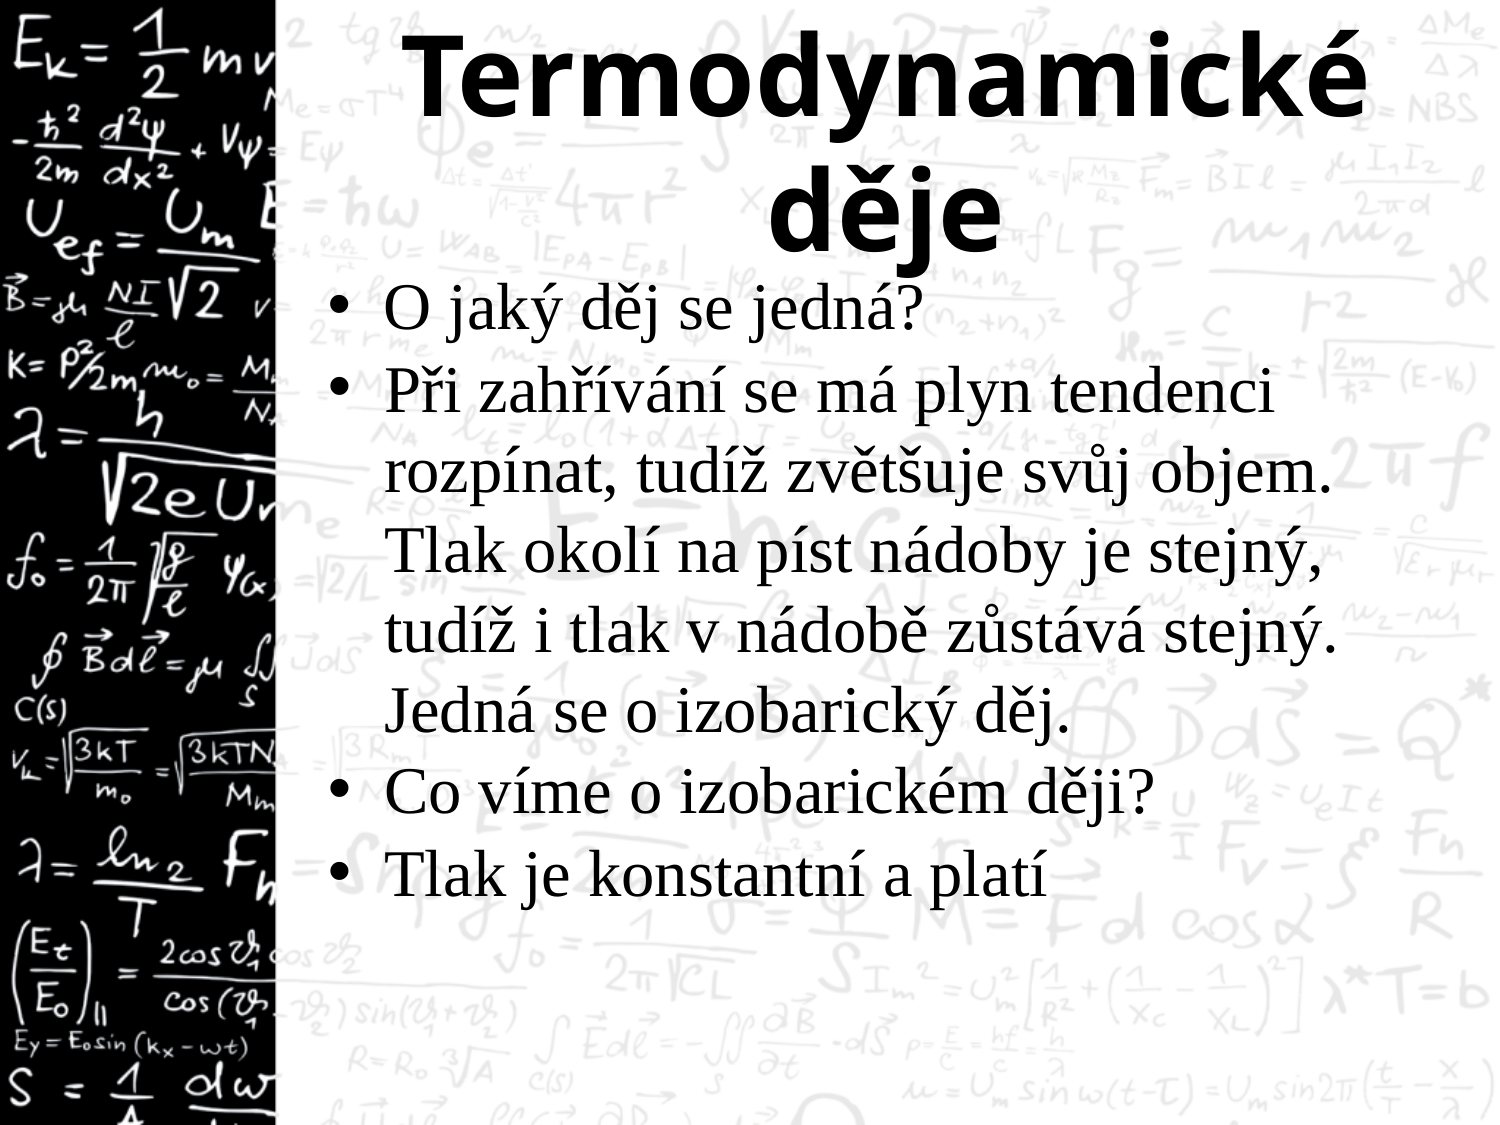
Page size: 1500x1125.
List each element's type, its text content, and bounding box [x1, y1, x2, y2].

list O jaký děj se jedná? [312, 255, 1463, 338]
title Termodynamické děje [277, 45, 1495, 233]
text_box Při zahřívání se má plyn tendenci rozpínat, tudíž zvětšuje svůj objem. Tlak okolí na píst nádoby je stejný, tudíž i tlak v nádobě zůstává stejný. Jedná se o izobarický děj. [312, 338, 1463, 739]
picture [0, 0, 1500, 1125]
text_box Co víme o izobarickém ději? [312, 739, 1463, 846]
